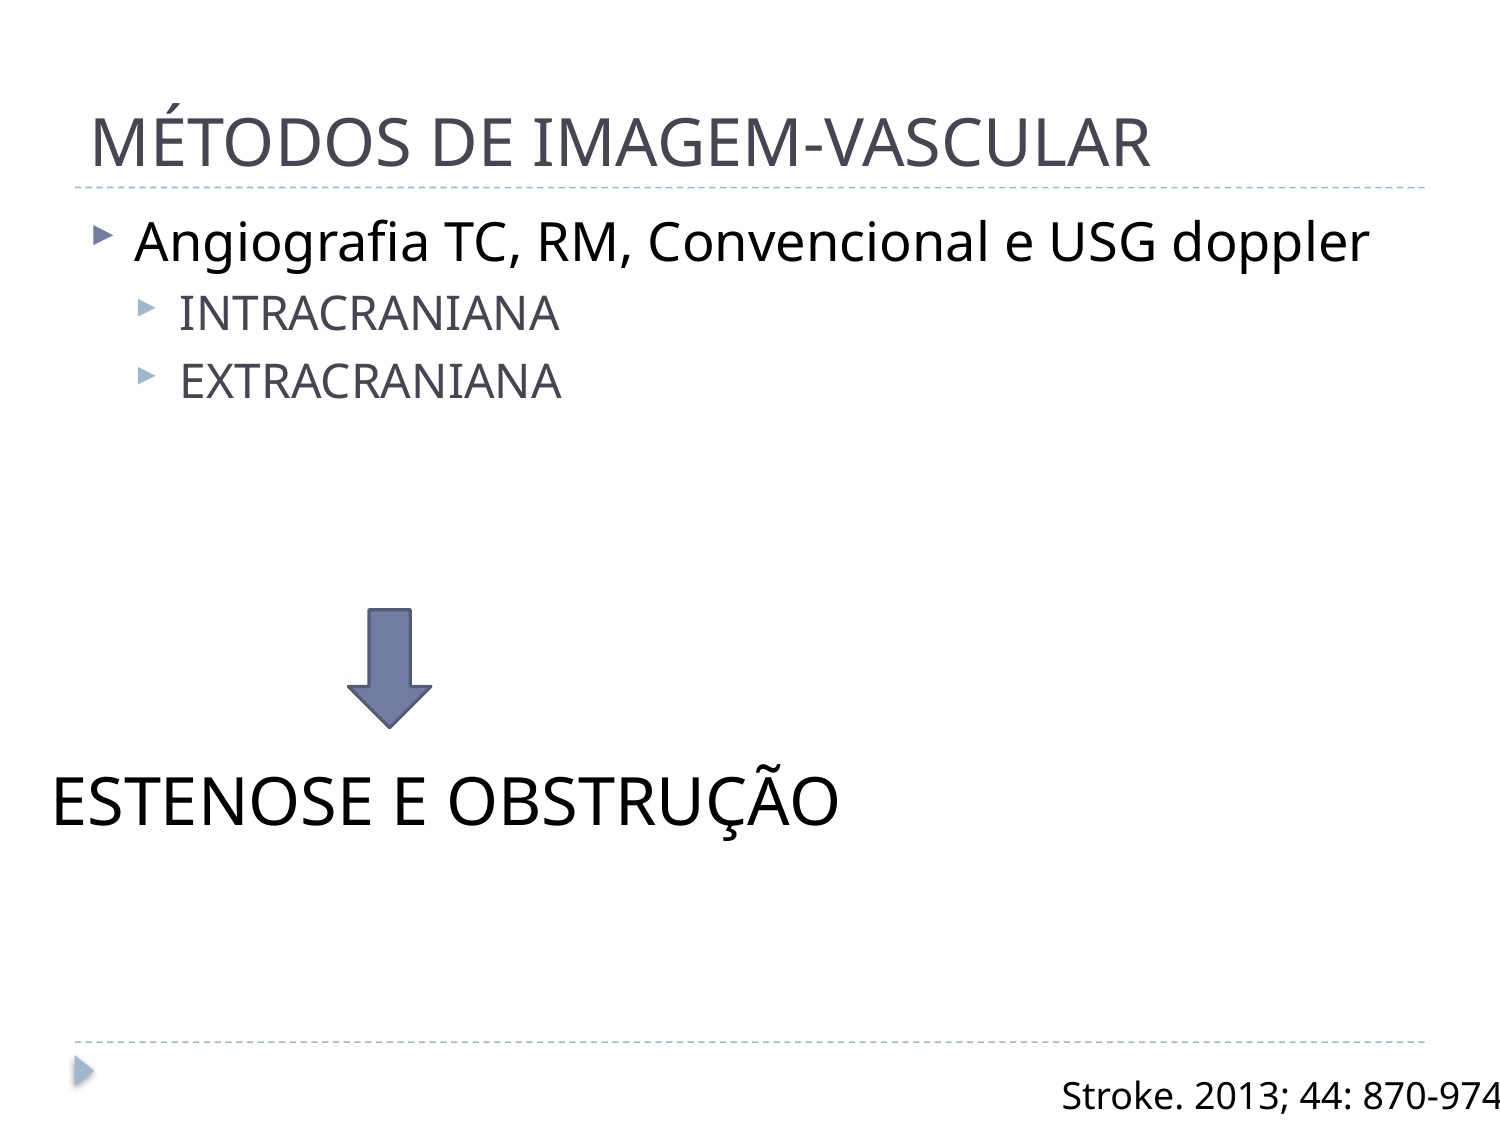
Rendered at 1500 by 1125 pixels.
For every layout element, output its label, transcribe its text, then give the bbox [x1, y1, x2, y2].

text_box Stroke. 2013; 44: 870-974 [1046, 1064, 1500, 1125]
title MÉTODOS DE IMAGEM-VASCULAR [75, 24, 1425, 188]
text_box ESTENOSE E OBSTRUÇÃO [35, 751, 874, 847]
list Angiografia TC, RM, Convencional e USG doppler INTRACRANIANA EXTRACRANIANA [75, 200, 1425, 1010]
text_box [346, 608, 433, 729]
